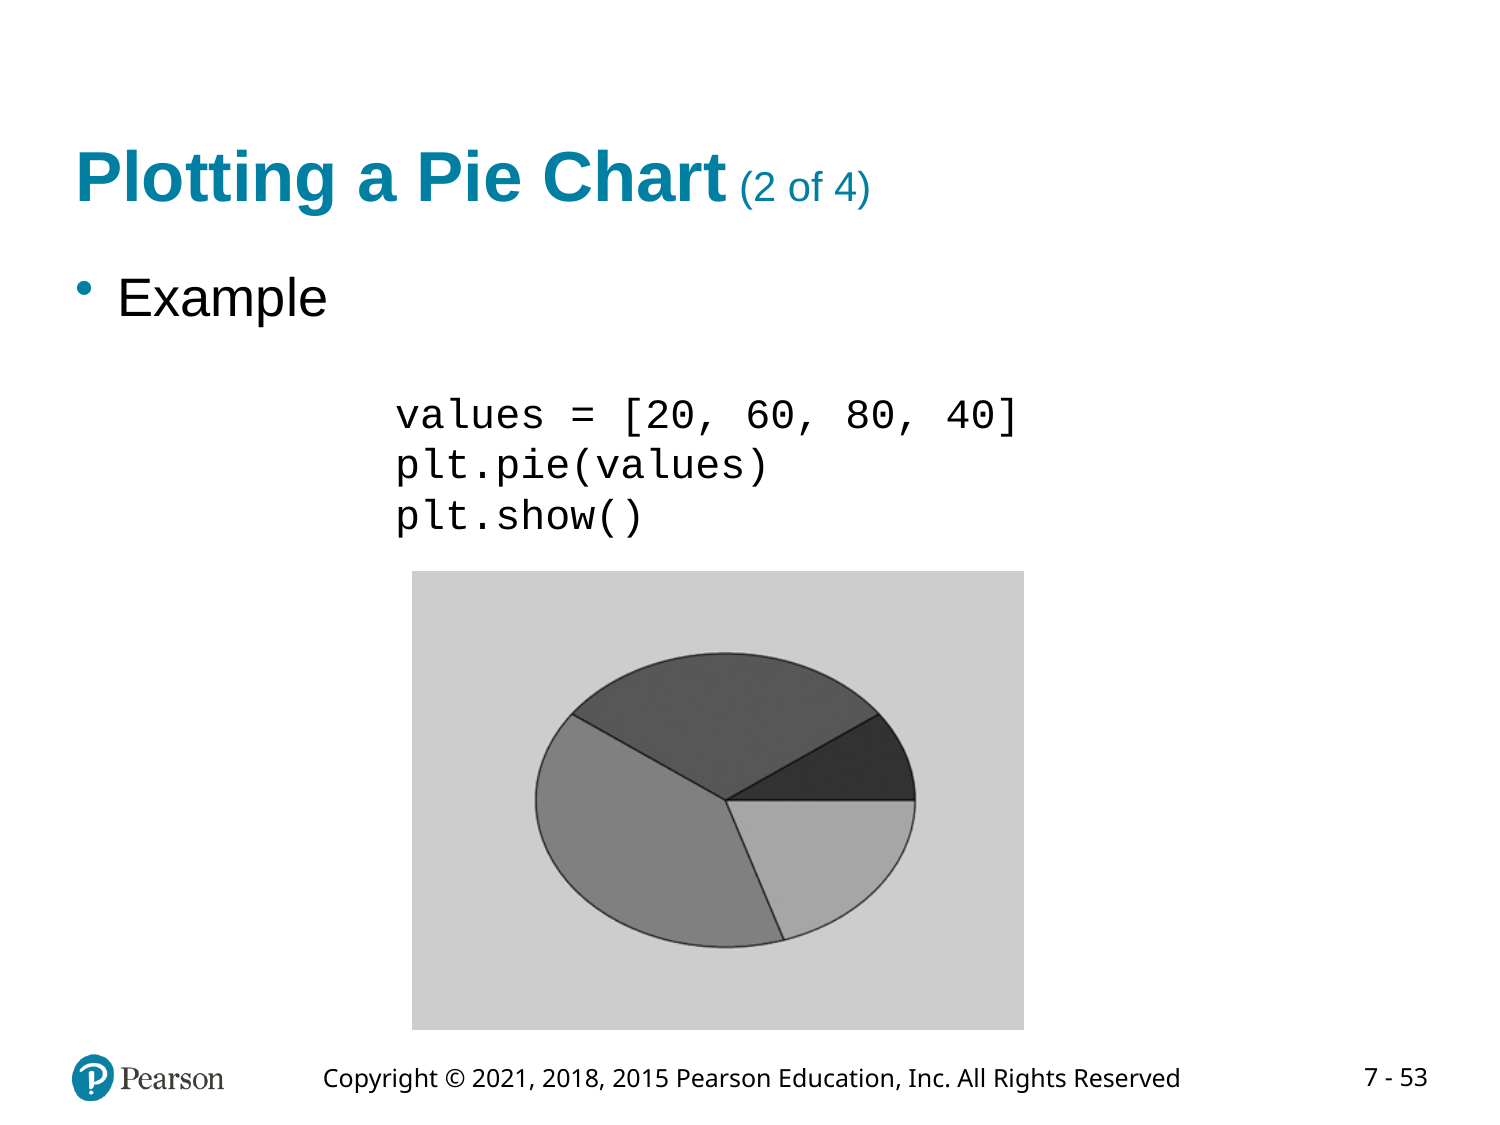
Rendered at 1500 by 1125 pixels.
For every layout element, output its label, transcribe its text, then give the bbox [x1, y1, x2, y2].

picture [81, 1064, 107, 1089]
list Example [75, 262, 1425, 1005]
picture [99, 1054, 224, 1101]
picture [72, 1054, 89, 1072]
picture [412, 571, 1024, 1031]
picture [72, 1087, 83, 1101]
text_box values = [20, 60, 80, 40] plt.pie(values) plt.show() [380, 379, 1056, 545]
title Plotting a Pie Chart (2 of 4) [75, 35, 1425, 216]
